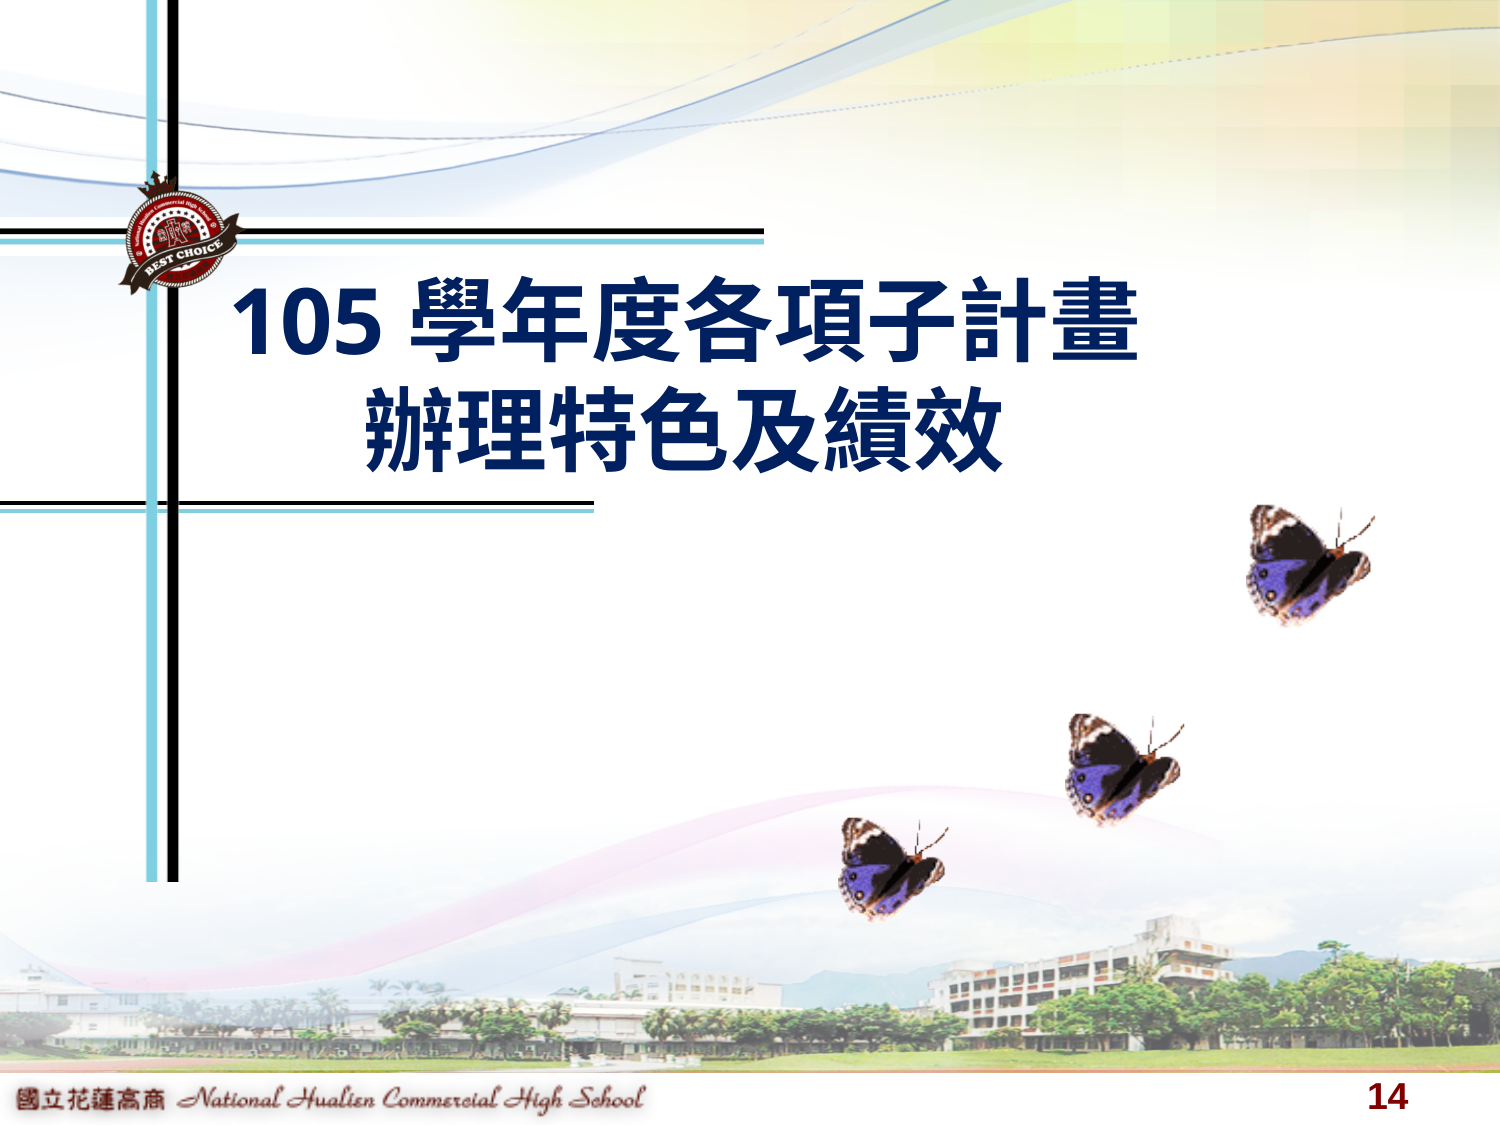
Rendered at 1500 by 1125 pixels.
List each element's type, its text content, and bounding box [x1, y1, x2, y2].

picture [1064, 711, 1188, 835]
picture [1245, 503, 1378, 635]
text_box 105學年度各項子計畫 辦理特色及績效 [208, 255, 1199, 491]
text_box 執行成果 [0, 0, 1500, 1071]
picture [0, 0, 764, 882]
picture [838, 815, 951, 929]
picture [0, 1077, 665, 1125]
